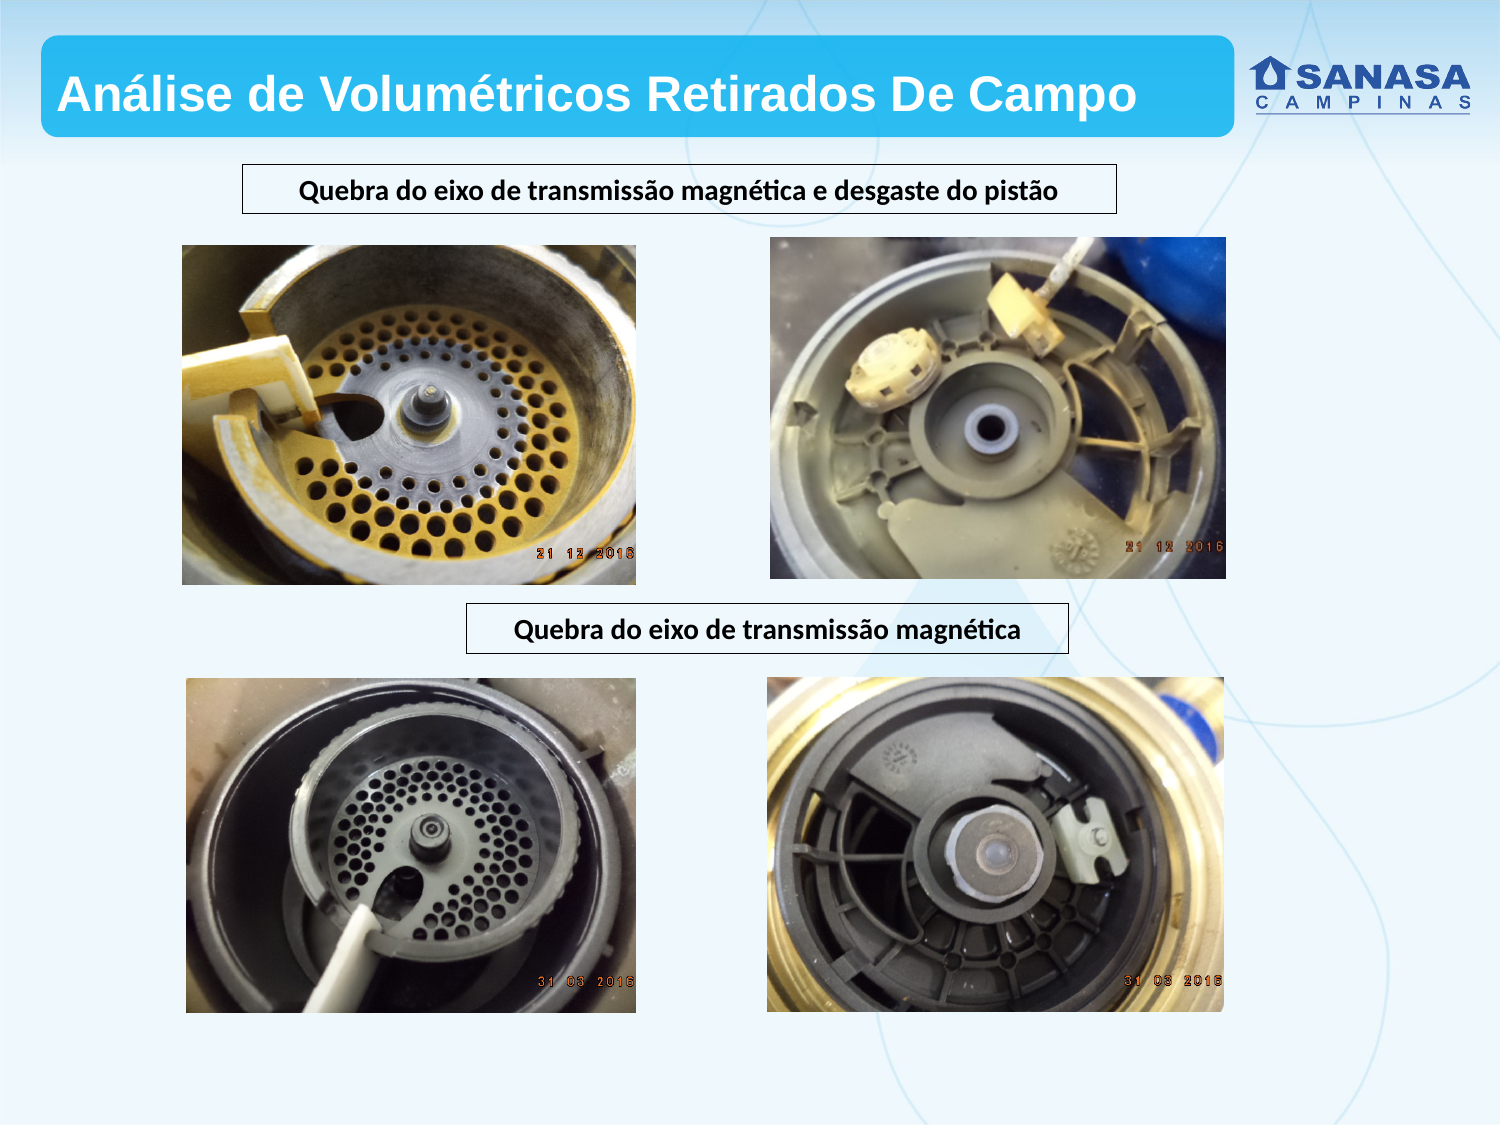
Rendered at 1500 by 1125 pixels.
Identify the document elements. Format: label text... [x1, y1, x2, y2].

text_box Quebra do eixo de transmissão magnética [466, 603, 1069, 654]
text_box Quebra do eixo de transmissão magnética e desgaste do pistão [242, 164, 1117, 214]
picture [0, 0, 1500, 1125]
text_box Análise de Volumétricos Retirados De Campo [41, 54, 1236, 130]
